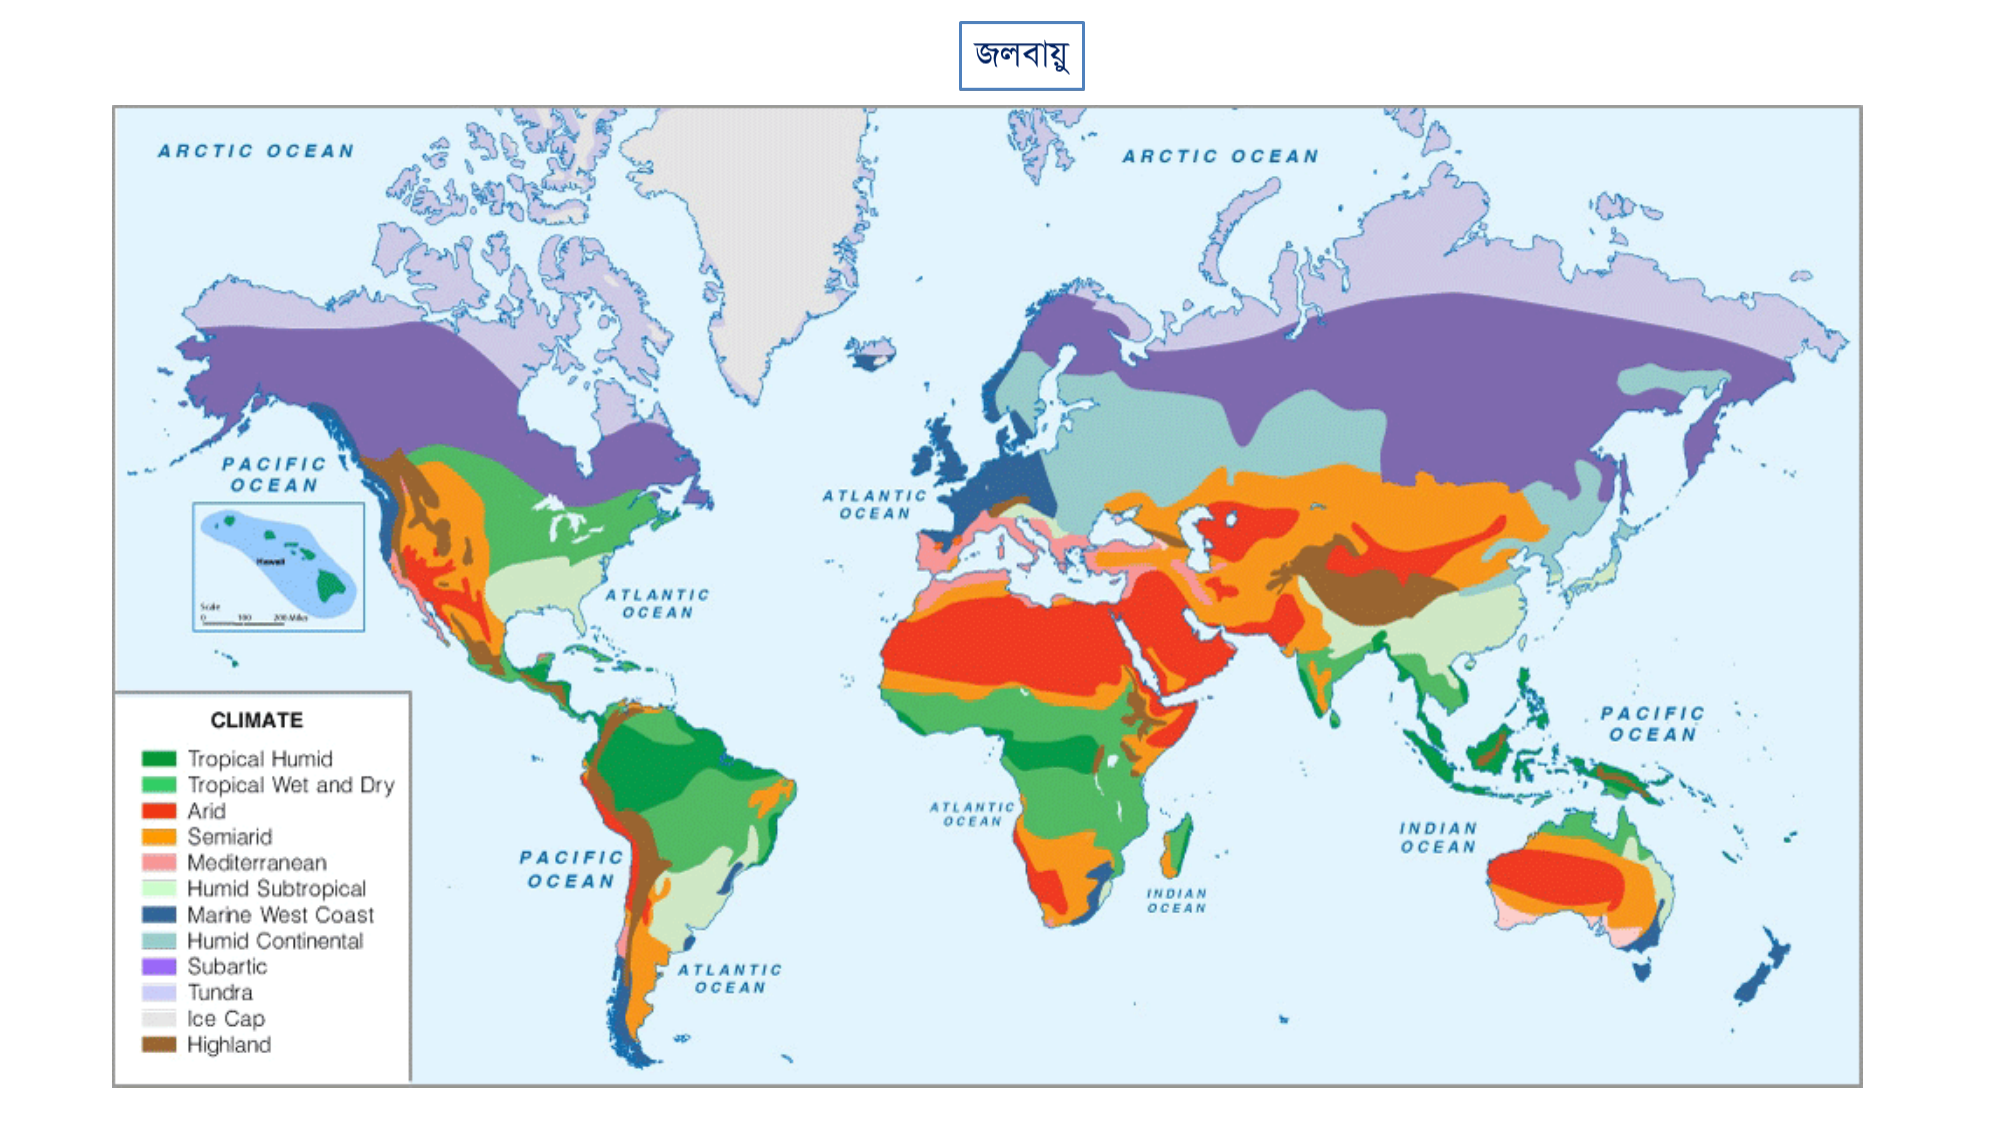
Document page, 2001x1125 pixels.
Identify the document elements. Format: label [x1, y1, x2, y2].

picture [112, 17, 1863, 1088]
